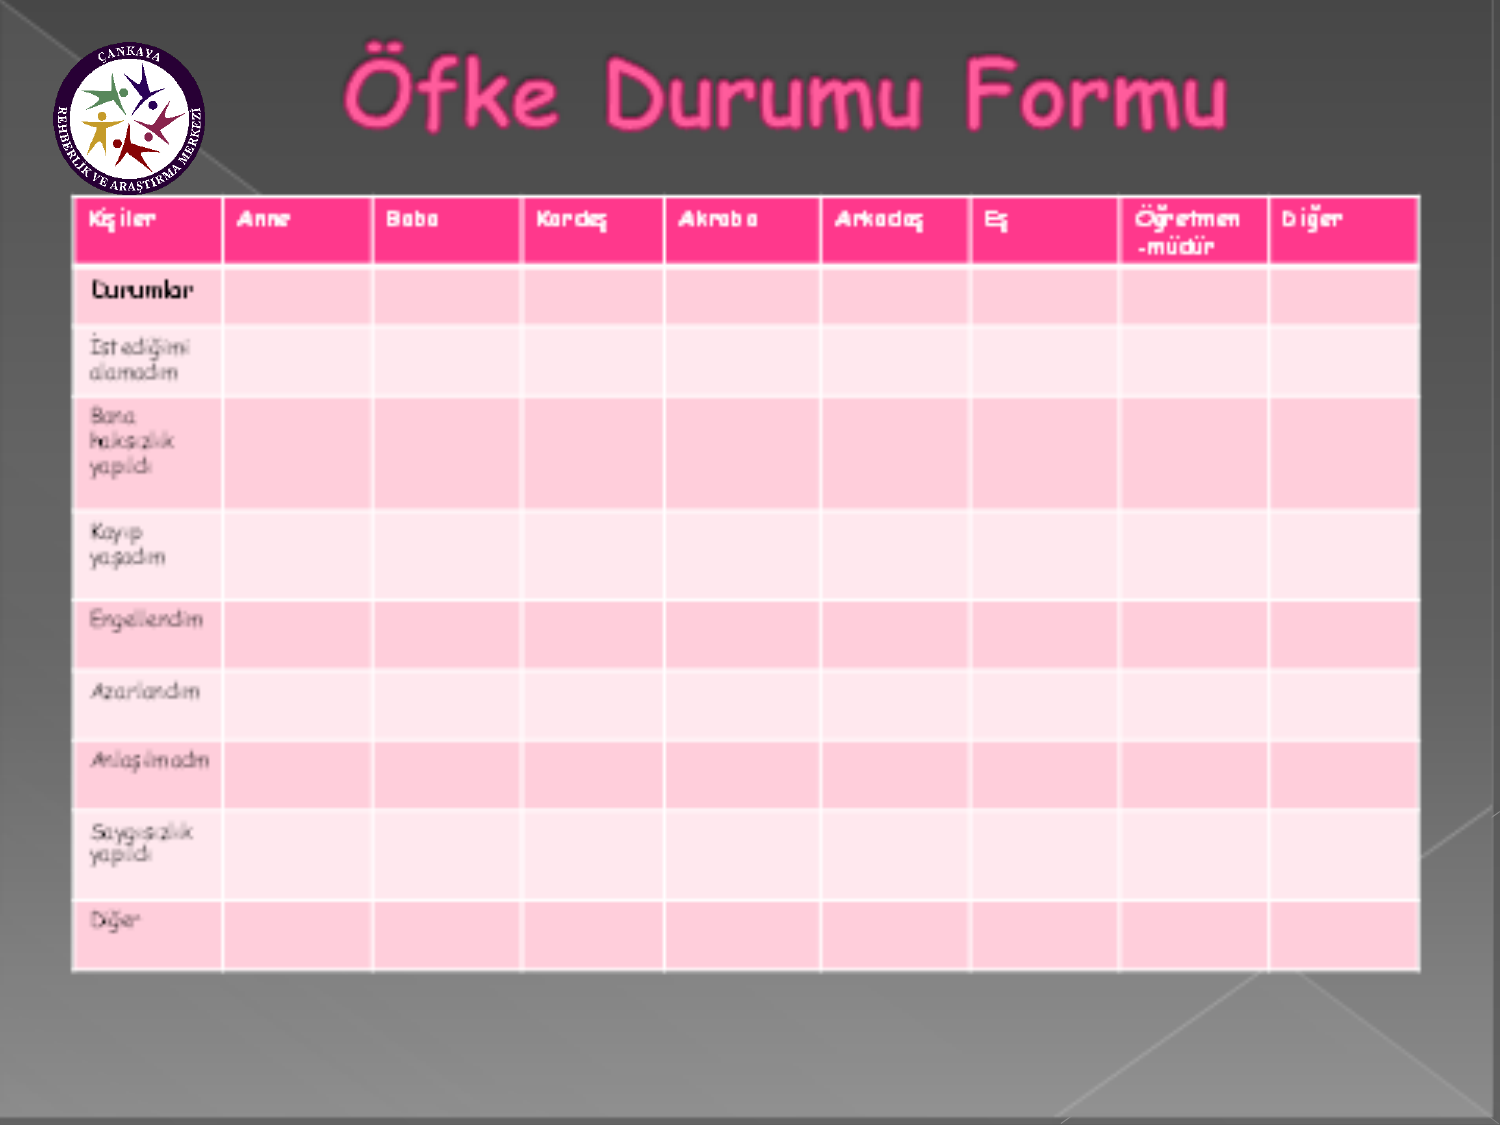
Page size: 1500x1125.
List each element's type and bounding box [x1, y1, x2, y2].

picture [52, 42, 205, 195]
list [0, 0, 1500, 1125]
